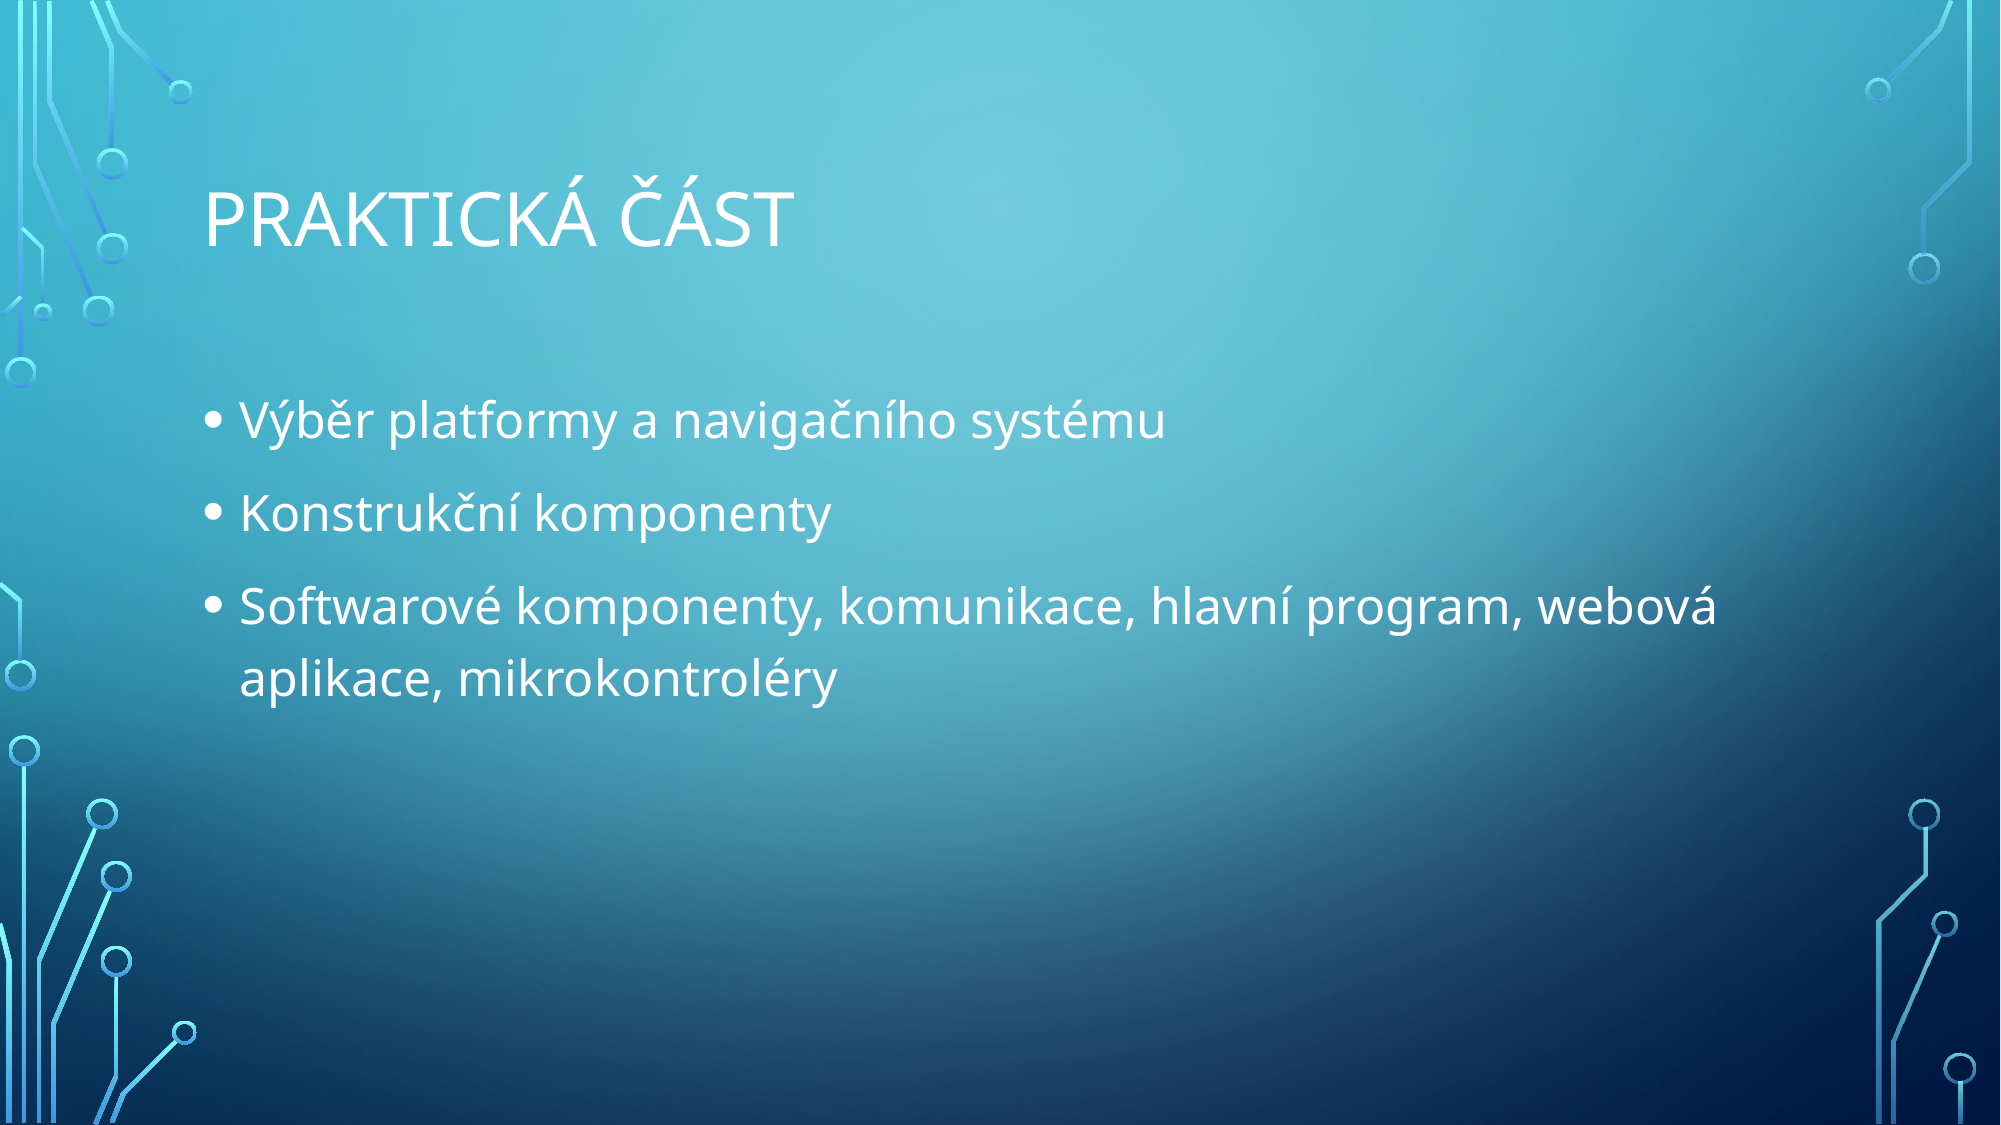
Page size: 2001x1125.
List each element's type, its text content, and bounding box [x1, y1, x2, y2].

title Praktická část [187, 101, 1813, 344]
list Výběr platformy a navigačního systému Konstrukční komponenty Softwarové komponenty, komunikace, hlavní program, webová aplikace, mikrokontroléry [187, 369, 1813, 950]
